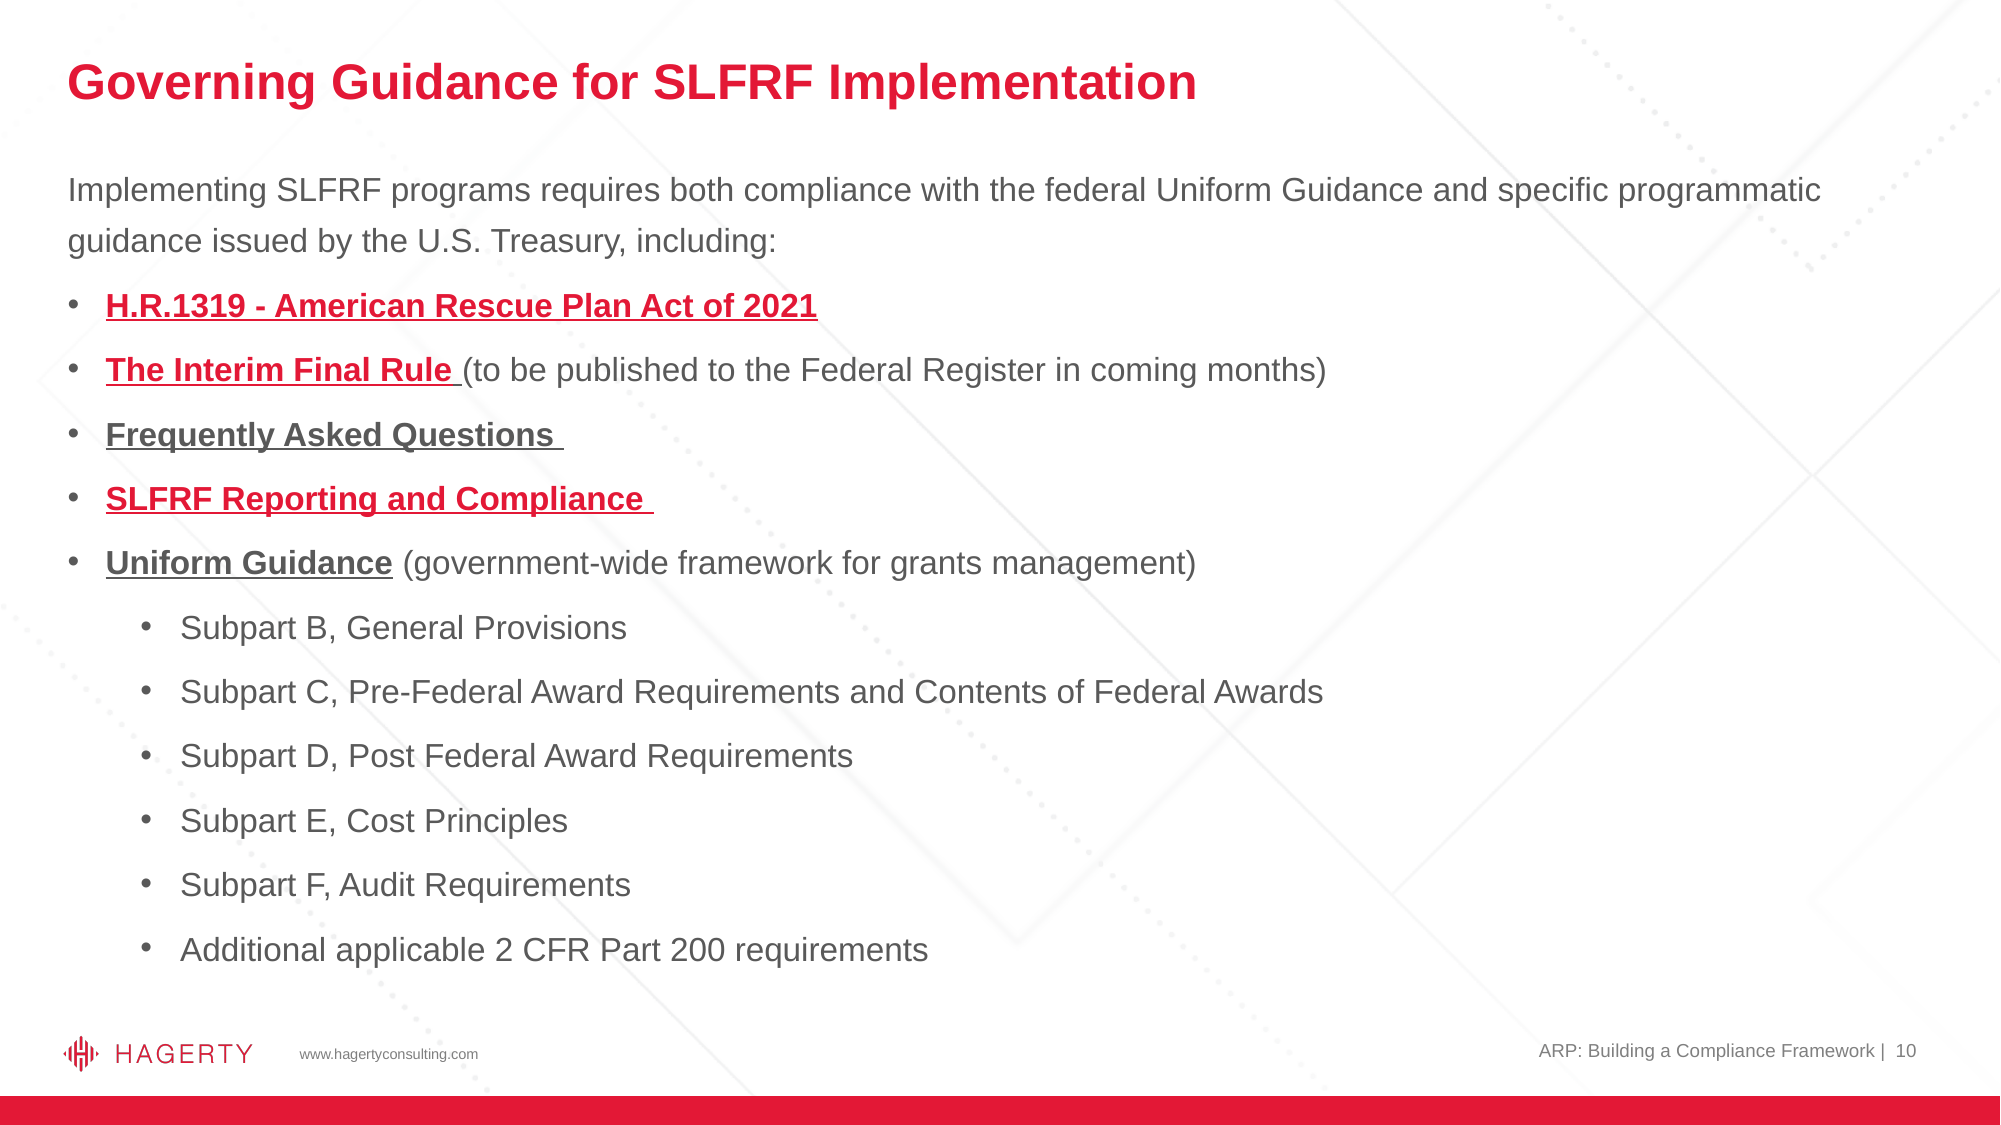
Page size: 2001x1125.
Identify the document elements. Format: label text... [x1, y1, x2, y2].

picture [51, 1032, 264, 1077]
text_box Implementing SLFRF programs requires both compliance with the federal Uniform Guidance and specific programmatic guidance issued by the U.S. Treasury, including: H.R.1319 - American Rescue Plan Act of 2021 The Interim Final Rule (to be published to the Federal Register in coming months) Frequently Asked Questions SLFRF Reporting and Compliance Uniform Guidance (government-wide framework for grants management) Subpart B, General Provisions Subpart C, Pre-Federal Award Requirements and Contents of Federal Awards Subpart D, Post Federal Award Requirements Subpart E, Cost Principles Subpart F, Audit Requirements Additional applicable 2 CFR Part 200 requirements [67, 169, 1900, 896]
text_box ARP: Building a Compliance Framework | 10 [718, 1031, 1932, 1076]
title Governing Guidance for SLFRF Implementation [67, 42, 1933, 169]
